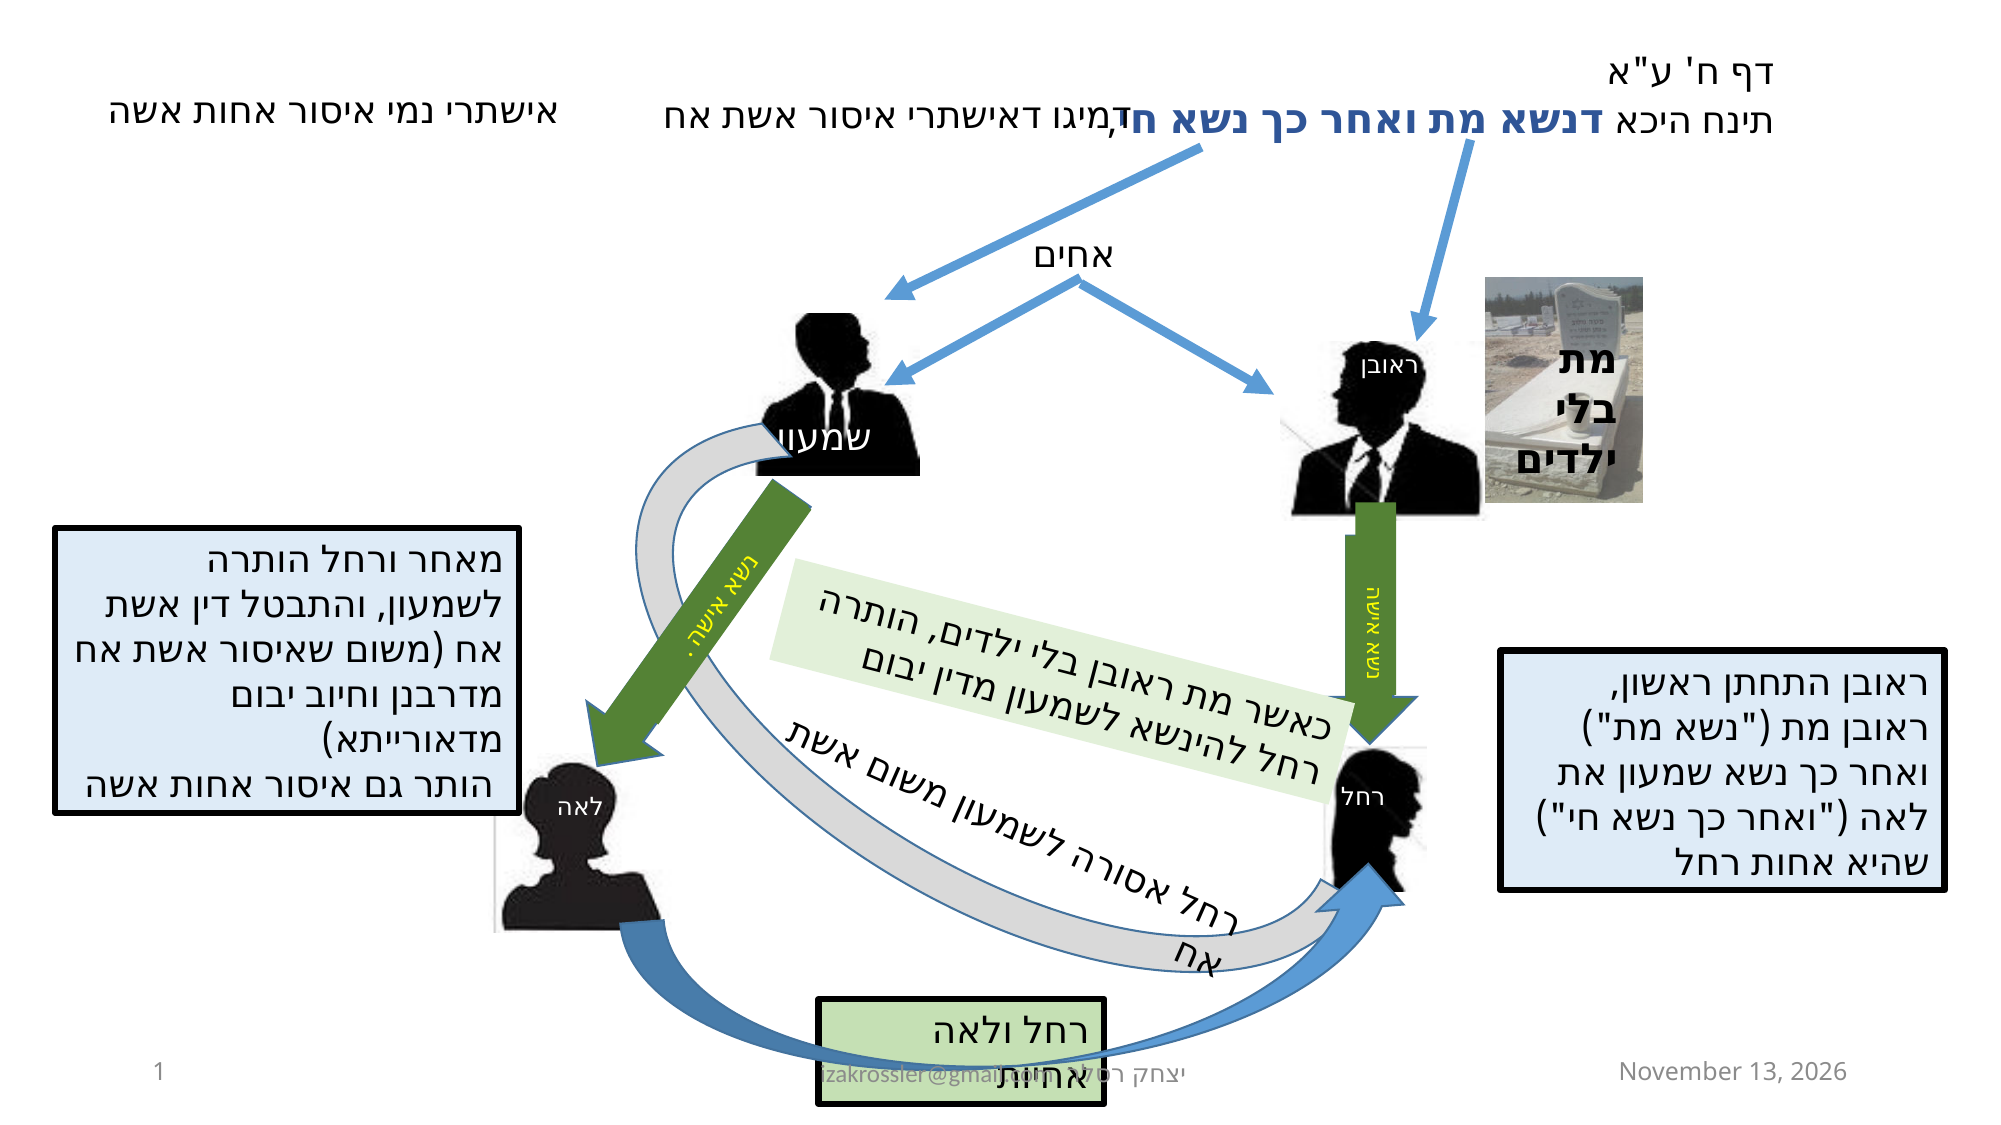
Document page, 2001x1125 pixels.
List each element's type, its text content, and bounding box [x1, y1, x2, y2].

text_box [1484, 277, 1643, 503]
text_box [729, 313, 920, 477]
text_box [1080, 283, 1275, 395]
slide_number ה'.אדר ב.תשע"ט [1412, 1042, 1863, 1103]
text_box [1301, 745, 1427, 892]
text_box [1248, 576, 1491, 671]
text_box דף ח' ע"א תינח היכא דנשא מת ואחר כך נשא חי, [243, 39, 1790, 150]
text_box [1280, 341, 1490, 521]
text_box ראובן התחתן ראשון, ראובן מת ("נשא מת") ואחר כך נשא שמעון את לאה ("ואחר כך נשא חי") שהיא אחות רחל [1500, 650, 1945, 891]
text_box רחל אסורה לשמעון משום אשת אח [716, 679, 1267, 999]
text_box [884, 300, 1081, 386]
text_box אישתרי נמי איסור אחות אשה [92, 79, 575, 139]
footer יצחק רסלר izakrossler@gmail.com [662, 1042, 1338, 1103]
text_box [1136, 892, 1406, 1042]
text_box מאחר ורחל הותרה לשמעון, והתבטל דין אשת אח (משום שאיסור אשת אח מדרבנן וחיוב יבום מדאורייתא) הותר גם איסור אחות אשה [55, 527, 519, 813]
text_box [635, 430, 729, 583]
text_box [527, 583, 862, 677]
slide_number 1 [137, 1042, 588, 1103]
text_box [664, 933, 806, 1042]
text_box [1237, 892, 1335, 971]
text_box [884, 147, 1202, 300]
text_box [685, 677, 746, 745]
text_box רחל ולאה אחיות [818, 999, 1105, 1042]
text_box דמיגו דאישתרי איסור אשת אח [638, 83, 1147, 144]
text_box [620, 933, 752, 1042]
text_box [1416, 139, 1471, 342]
text_box כאשר מת ראובן בלי ילדים, הותרה רחל להינשא לשמעון מדין יבום [789, 558, 1355, 798]
text_box [802, 814, 1160, 972]
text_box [468, 753, 678, 933]
